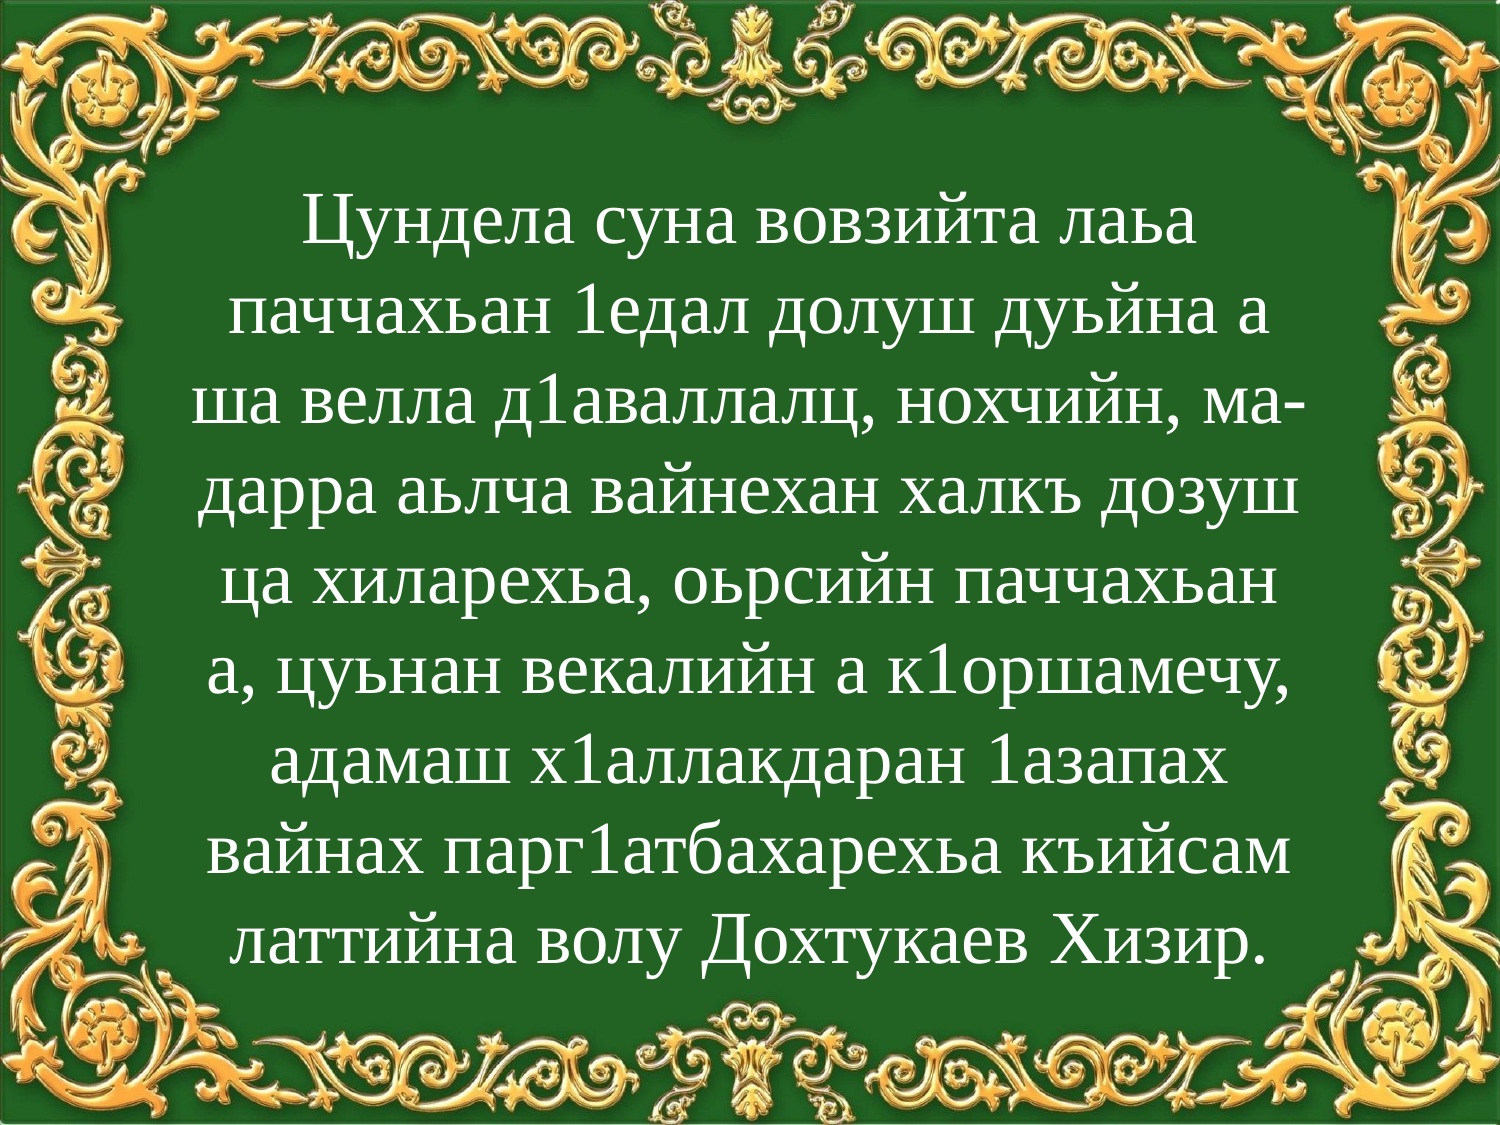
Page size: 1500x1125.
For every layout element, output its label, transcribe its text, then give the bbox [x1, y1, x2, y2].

picture [0, 0, 1500, 1125]
list Цундела суна вовзийта лаьа паччахьан 1едал долуш дуьйна а ша велла д1аваллалц, нохчийн, ма-дарра аьлча вайнехан халкъ дозуш ца хиларехьа, оьрсийн паччахьан а, цуьнан векалийн а к1оршамечу, адамаш х1аллакдаран 1азапах вайнах парг1атбахарехьа къийсам латтийна волу Дохтукаев Хизир. [171, 160, 1329, 1005]
